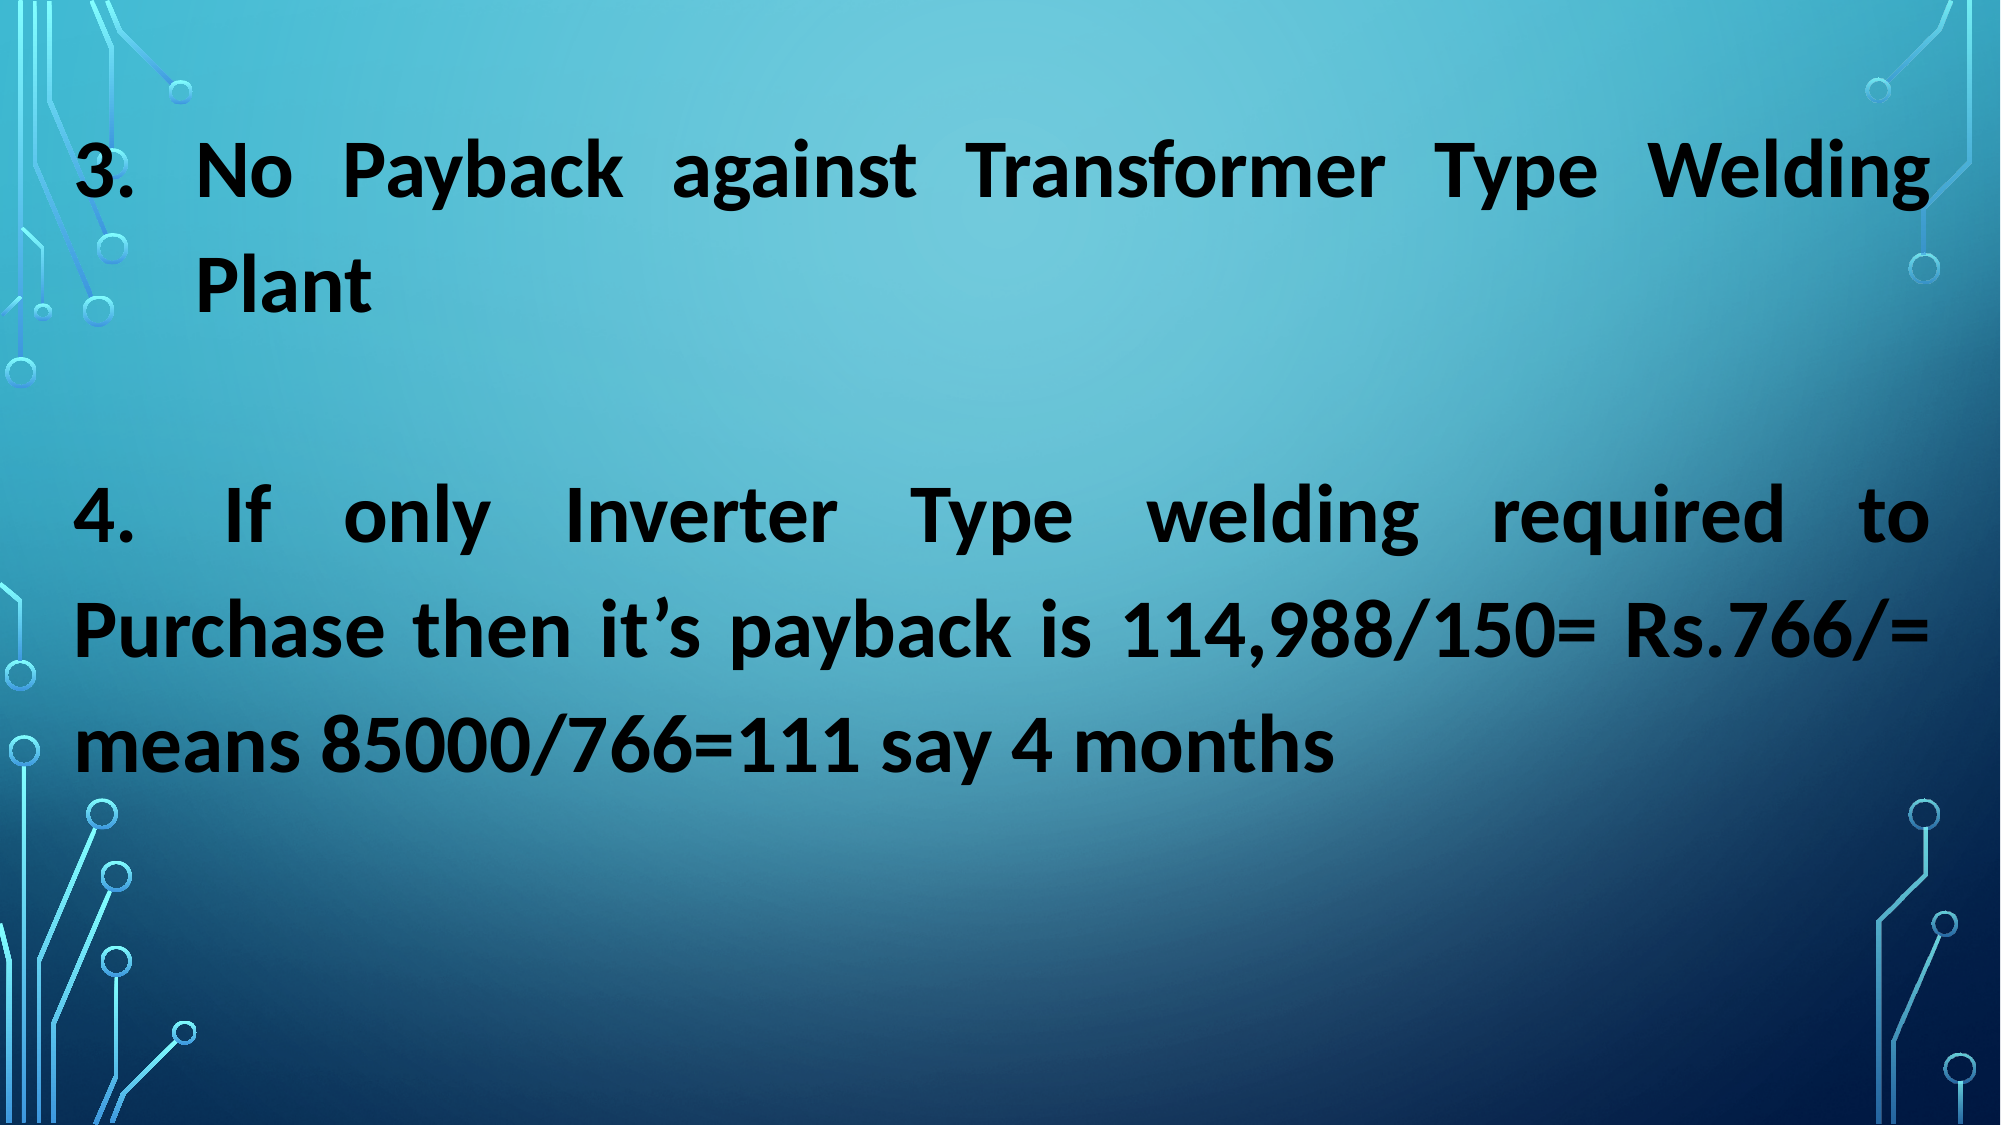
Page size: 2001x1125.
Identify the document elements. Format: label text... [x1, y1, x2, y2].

text_box No Payback against Transformer Type Welding Plant 4. If only Inverter Type welding required to Purchase then it’s payback is 114,988/150= Rs.766/= means 85000/766=111 say 4 months [58, 92, 1948, 797]
